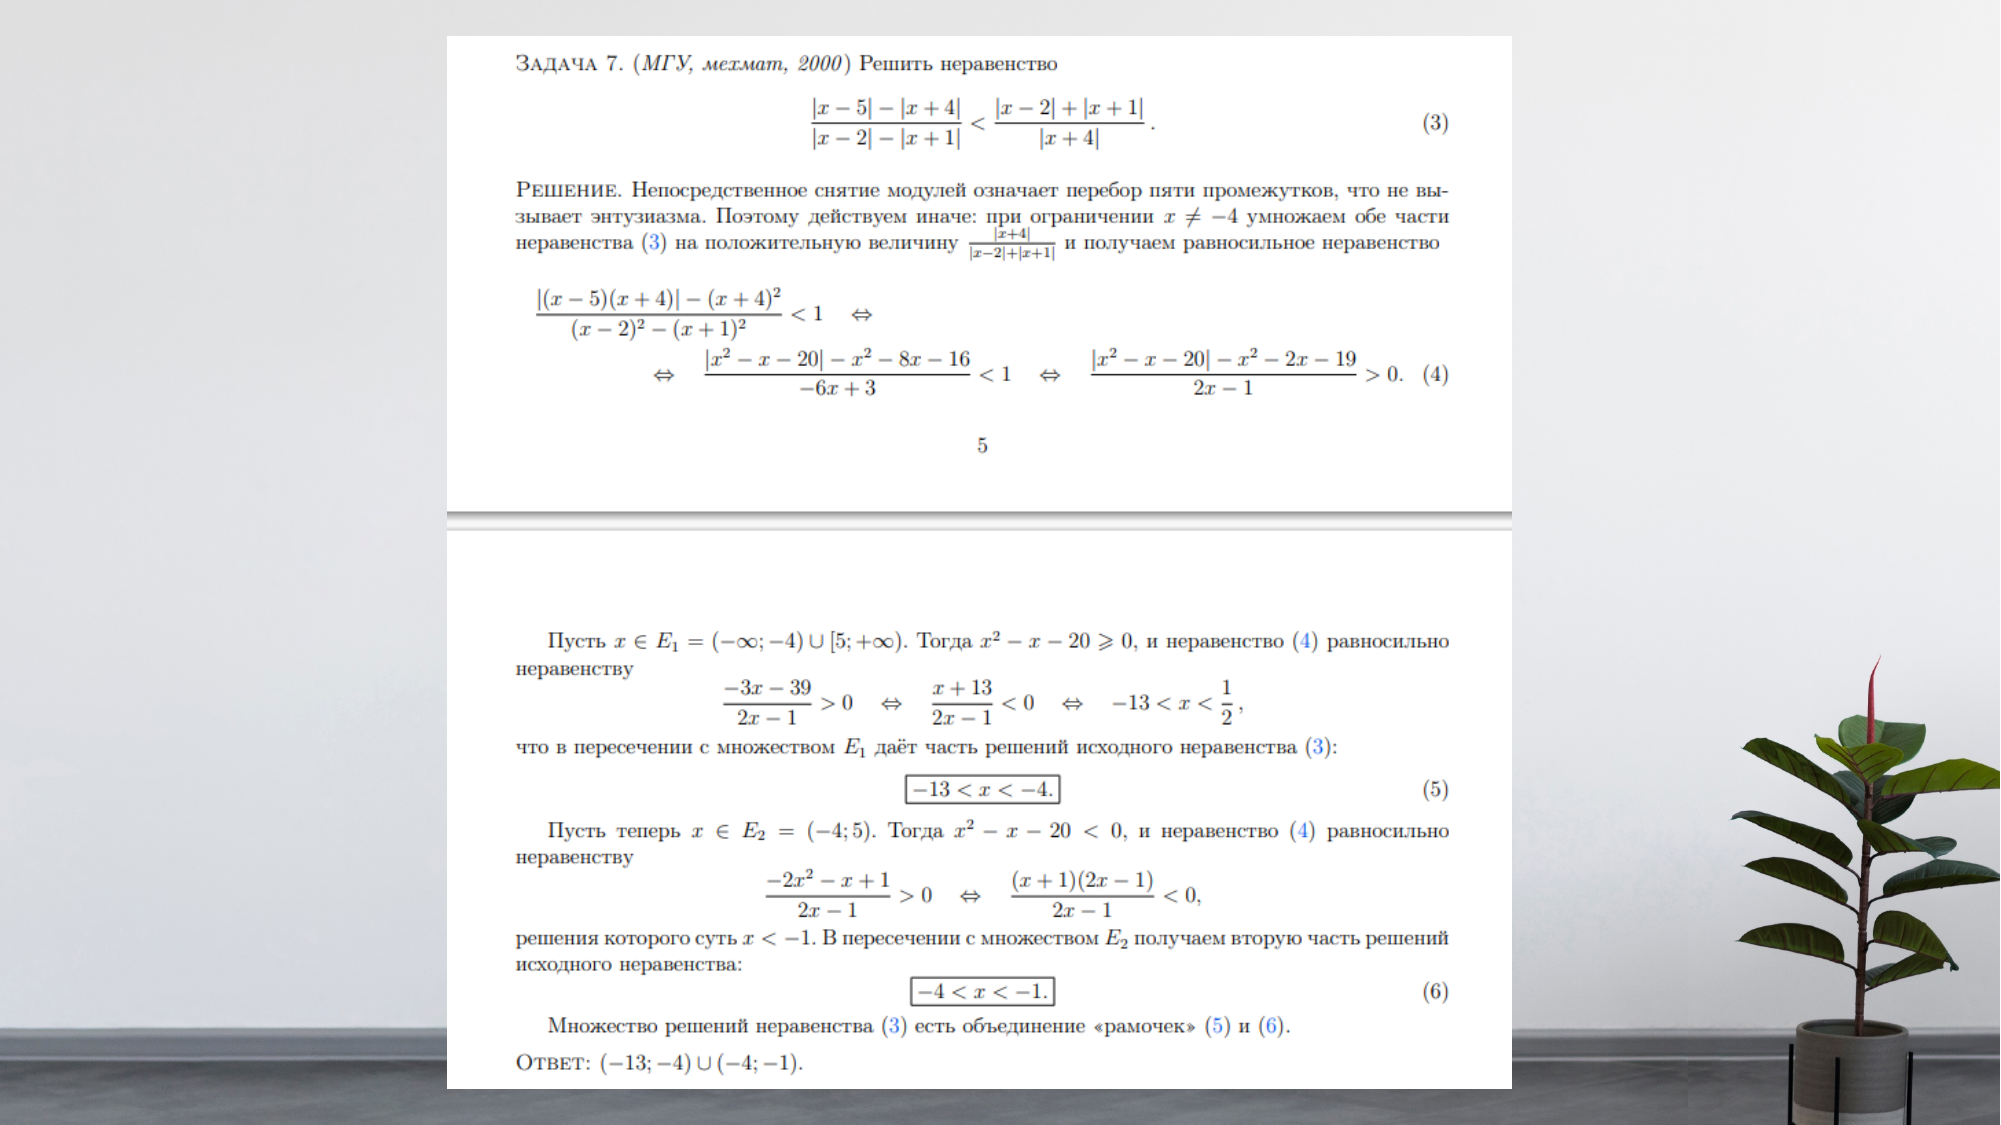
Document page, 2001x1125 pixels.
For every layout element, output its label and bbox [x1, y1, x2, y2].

picture [0, 0, 2000, 1125]
list [447, 36, 1512, 1089]
